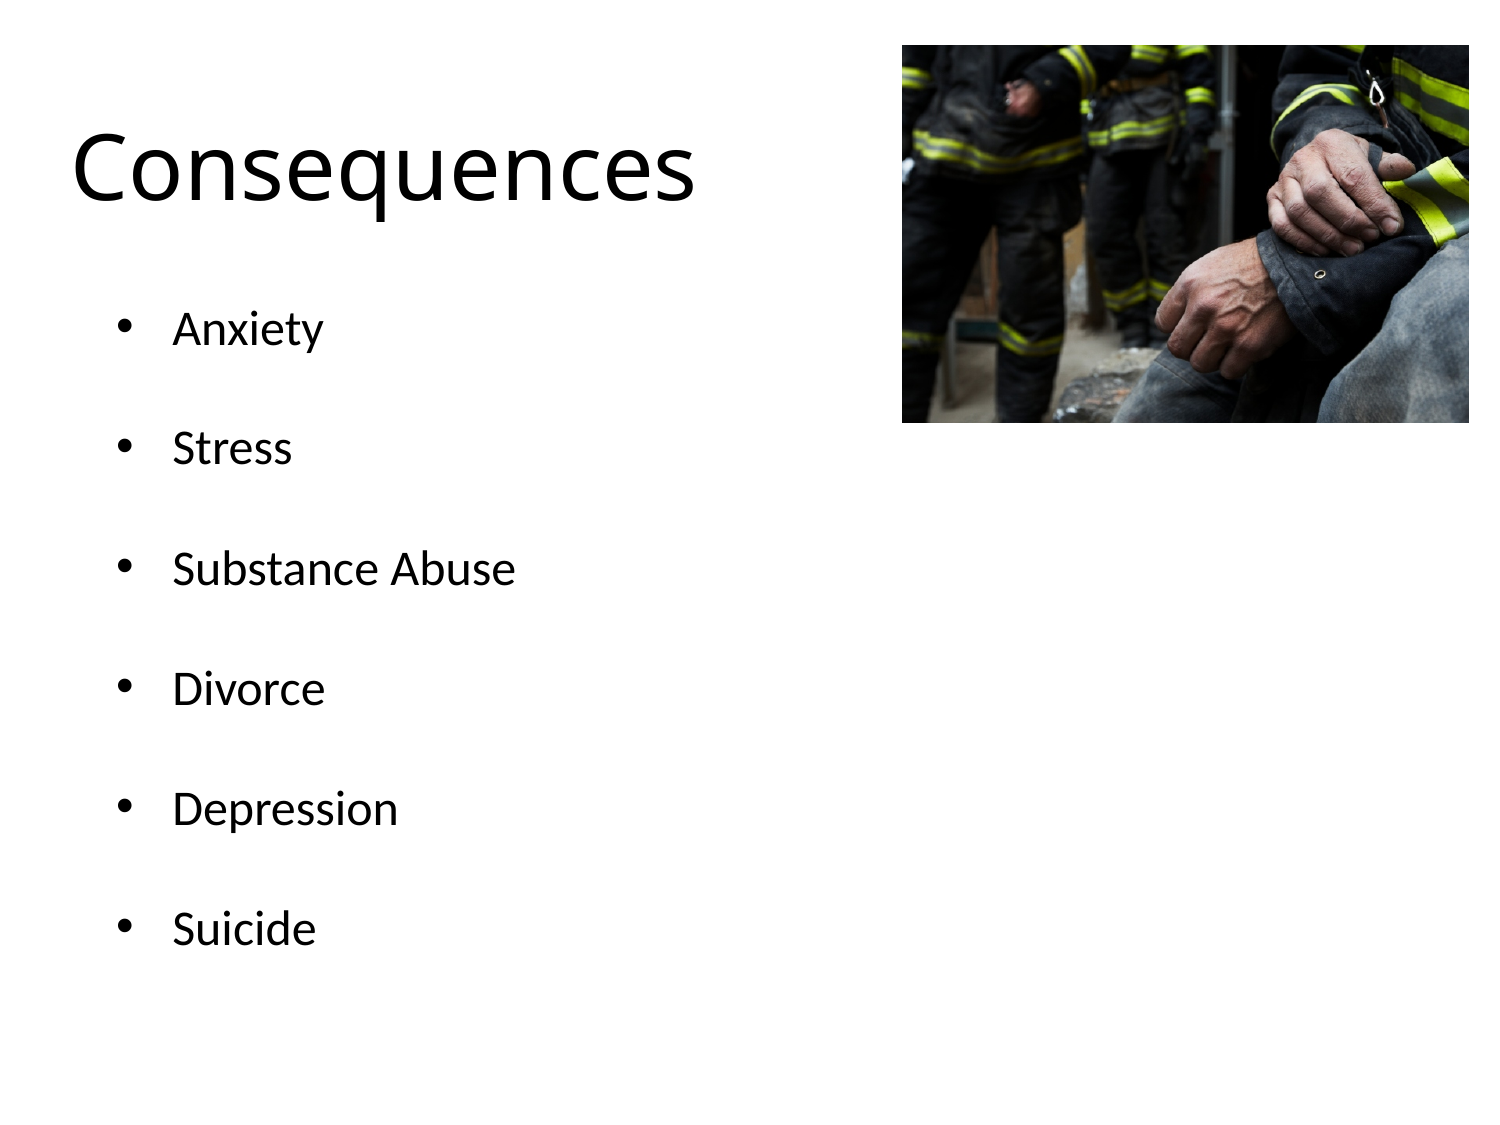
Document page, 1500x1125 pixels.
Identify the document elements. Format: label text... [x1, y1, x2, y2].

text_box Anxiety Stress Substance Abuse Divorce Depression Suicide [101, 287, 1211, 963]
text_box Consequences [55, 43, 902, 285]
picture [901, 44, 1469, 423]
